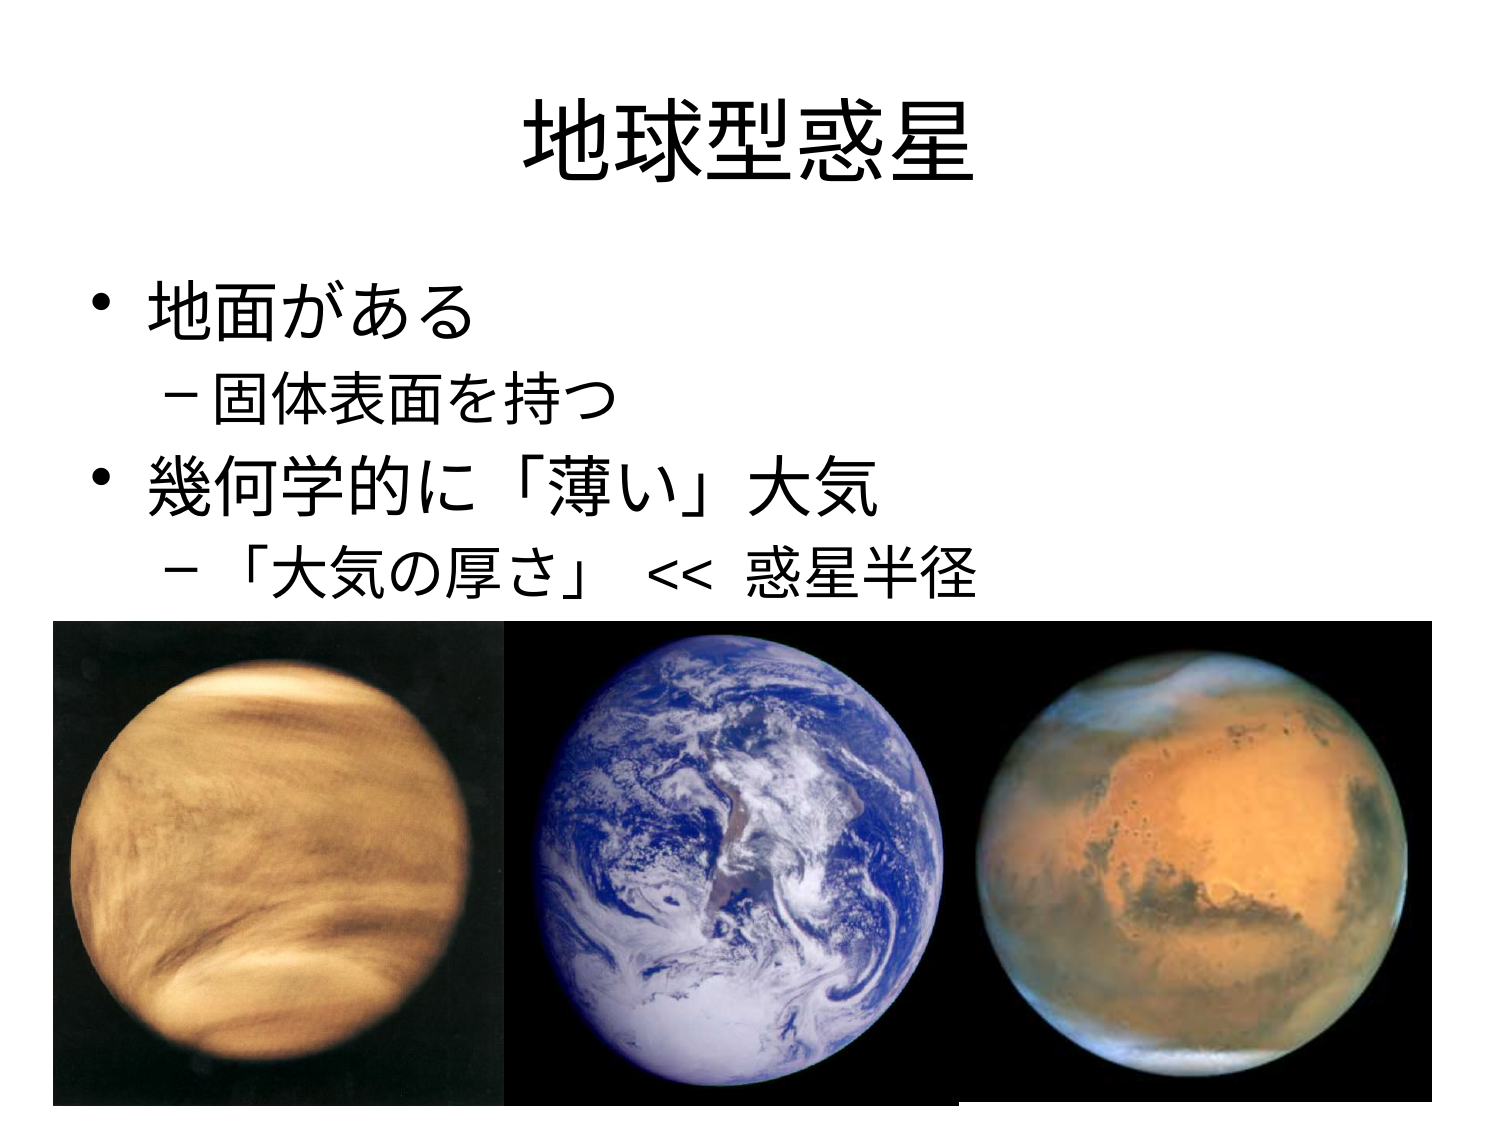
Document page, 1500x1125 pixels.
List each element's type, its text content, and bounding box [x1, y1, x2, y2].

list 地面がある 固体表面を持つ 幾何学的に「薄い」大気 「大気の厚さ」 << 惑星半径 [75, 262, 1425, 619]
title 地球型惑星 [75, 45, 1425, 233]
picture [52, 621, 1432, 1107]
